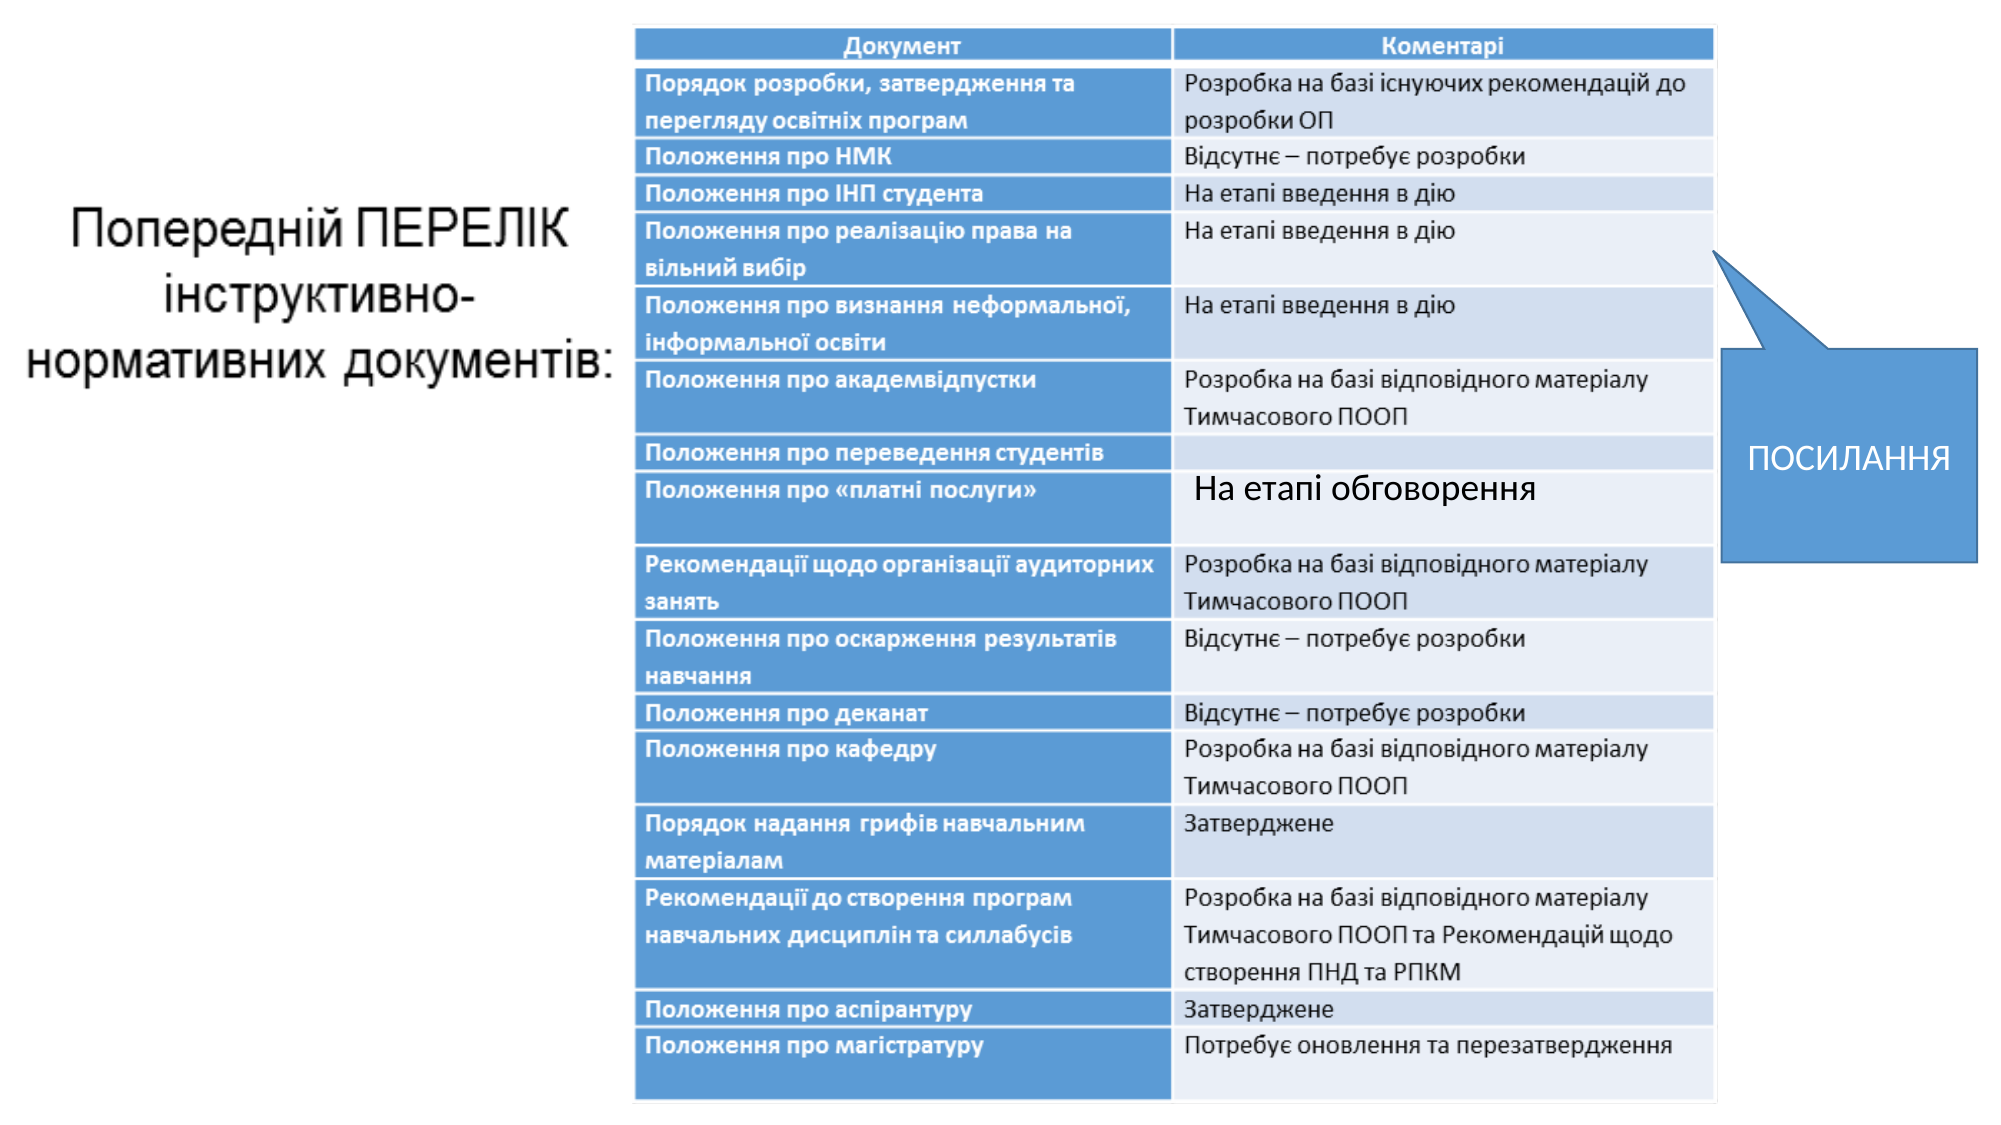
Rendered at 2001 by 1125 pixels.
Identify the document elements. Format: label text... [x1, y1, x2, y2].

text_box ПОСИЛАННЯ [1722, 257, 1979, 564]
picture [0, 20, 1722, 1105]
